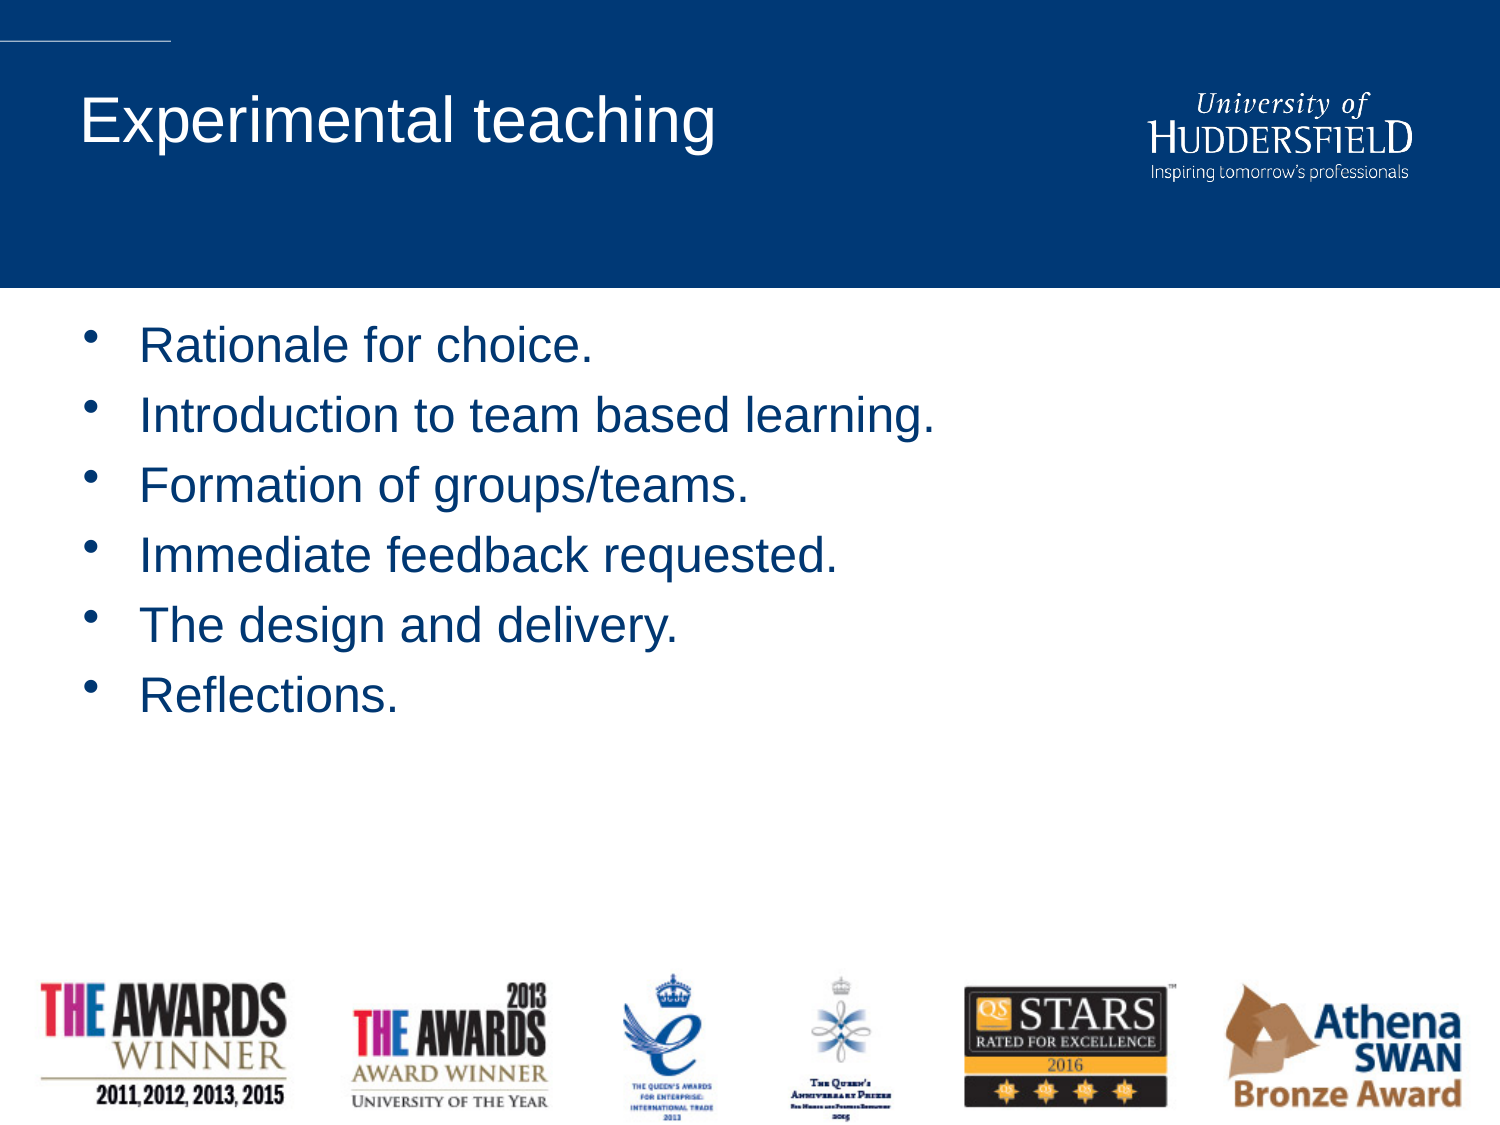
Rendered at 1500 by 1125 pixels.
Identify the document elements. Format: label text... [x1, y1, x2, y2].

picture [0, 0, 1500, 288]
list Rationale for choice. Introduction to team based learning. Formation of groups/teams. Immediate feedback requested. The design and delivery. Reflections. [67, 305, 1418, 896]
title Experimental teaching [64, 42, 1415, 191]
picture [0, 968, 1500, 1125]
